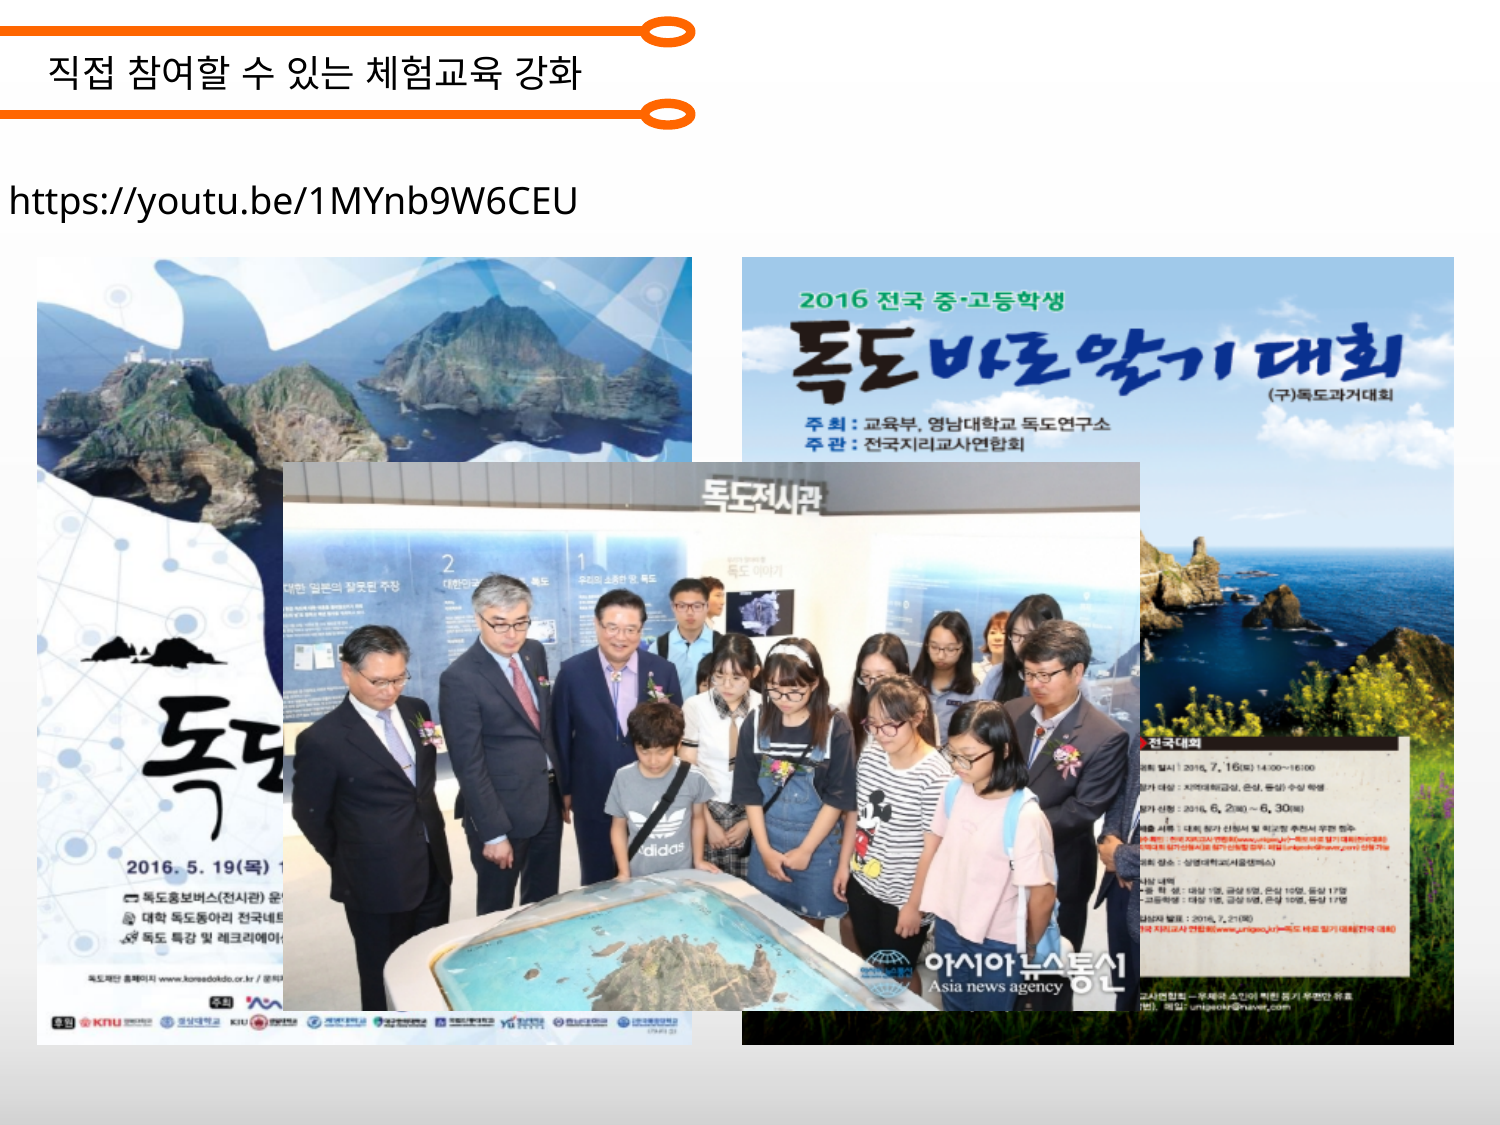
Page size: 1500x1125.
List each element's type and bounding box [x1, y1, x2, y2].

text_box [0, 20, 692, 126]
picture [0, 0, 1500, 1125]
